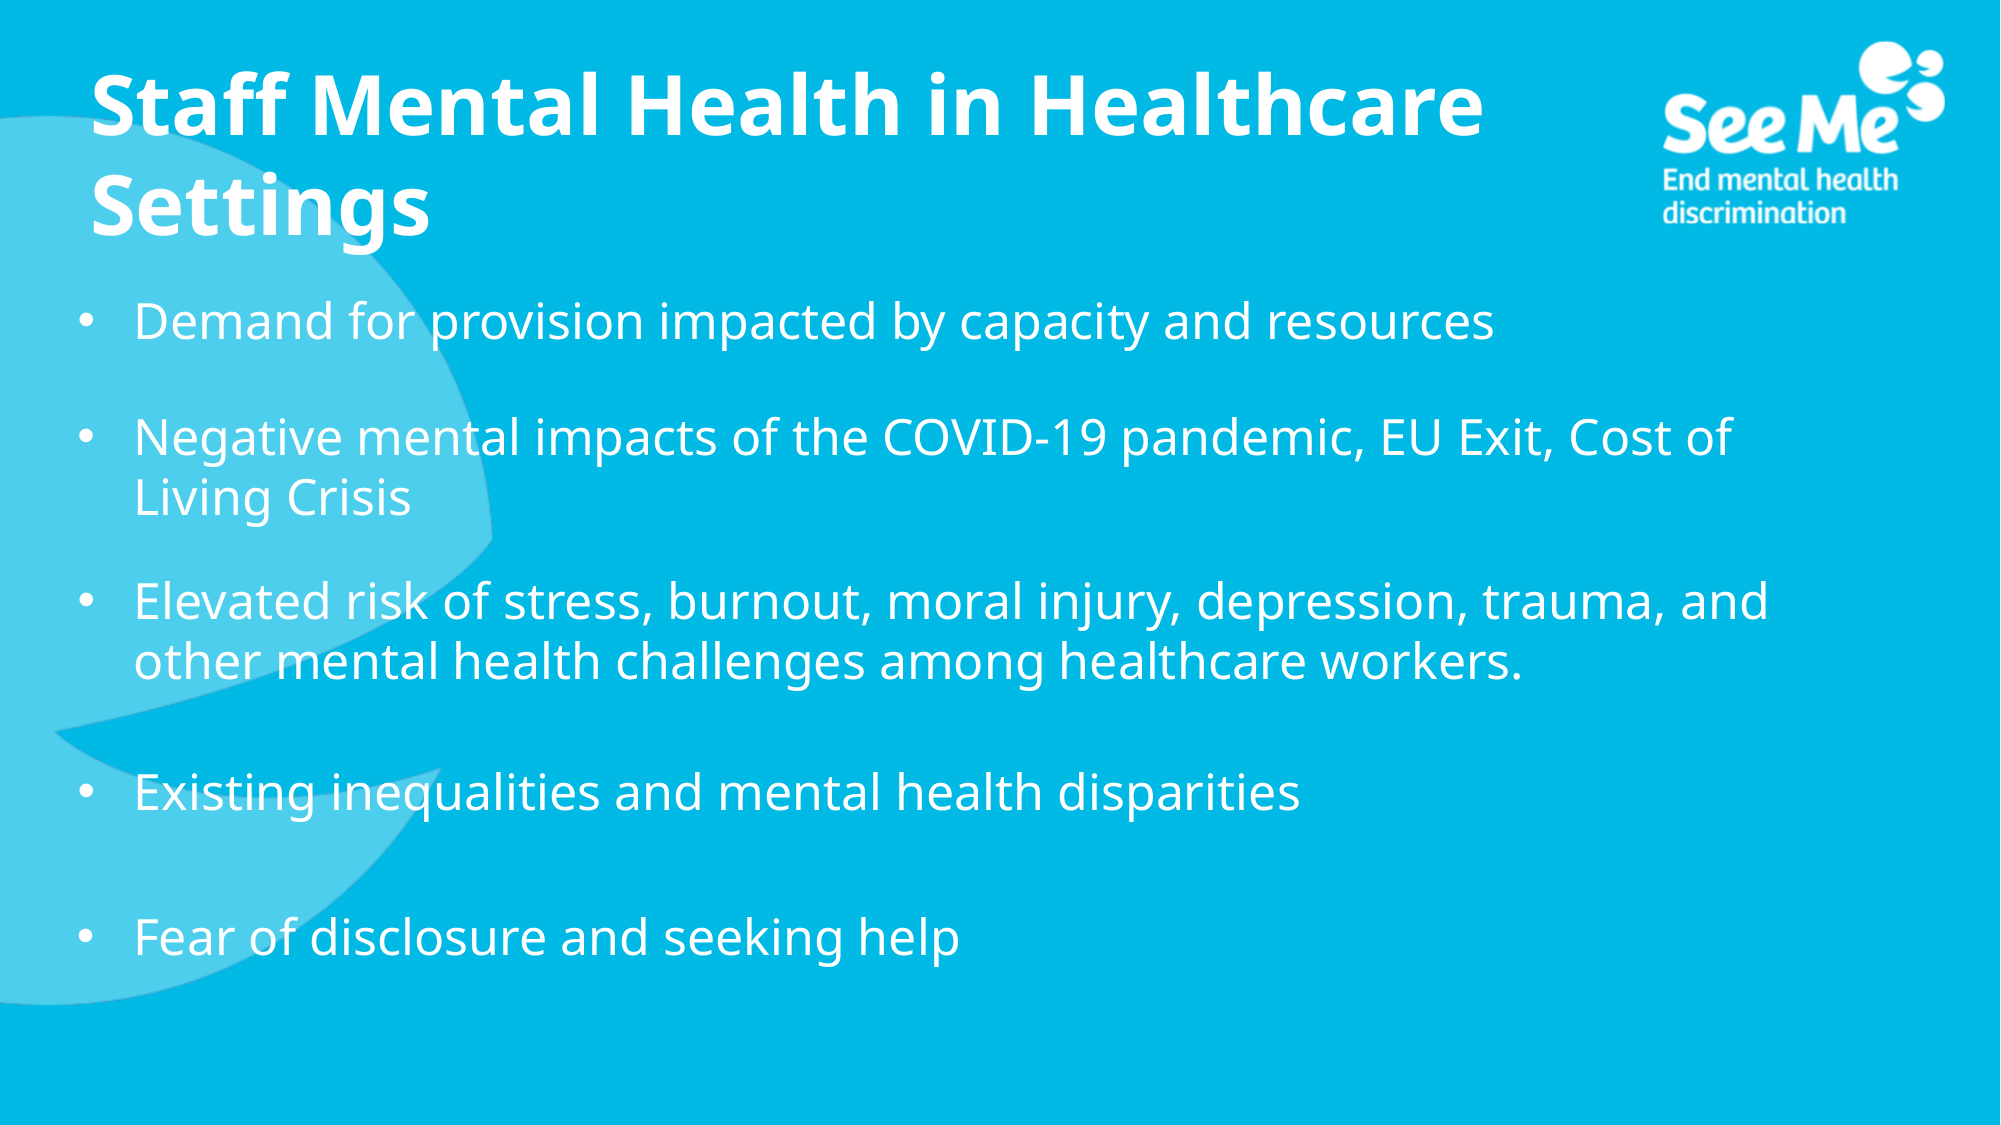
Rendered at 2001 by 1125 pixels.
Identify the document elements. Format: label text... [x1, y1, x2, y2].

picture [1843, 95, 1898, 154]
picture [1917, 50, 1943, 77]
text_box Fear of disclosure and seeking help [61, 897, 1810, 973]
text_box Existing inequalities and mental health disparities [62, 752, 1920, 828]
picture [1859, 42, 1912, 94]
picture [0, 117, 492, 1004]
text_box Demand for provision impacted by capacity and resources [62, 281, 1600, 357]
text_box Negative mental impacts of the COVID-19 pandemic, EU Exit, Cost of Living Crisis [62, 398, 1864, 533]
text_box Staff Mental Health in Healthcare Settings [74, 45, 1843, 233]
text_box Elevated risk of stress, burnout, moral injury, depression, trauma, and other mental health challenges among healthcare workers. [62, 561, 1920, 752]
picture [1906, 82, 1944, 122]
picture [1843, 167, 1898, 191]
